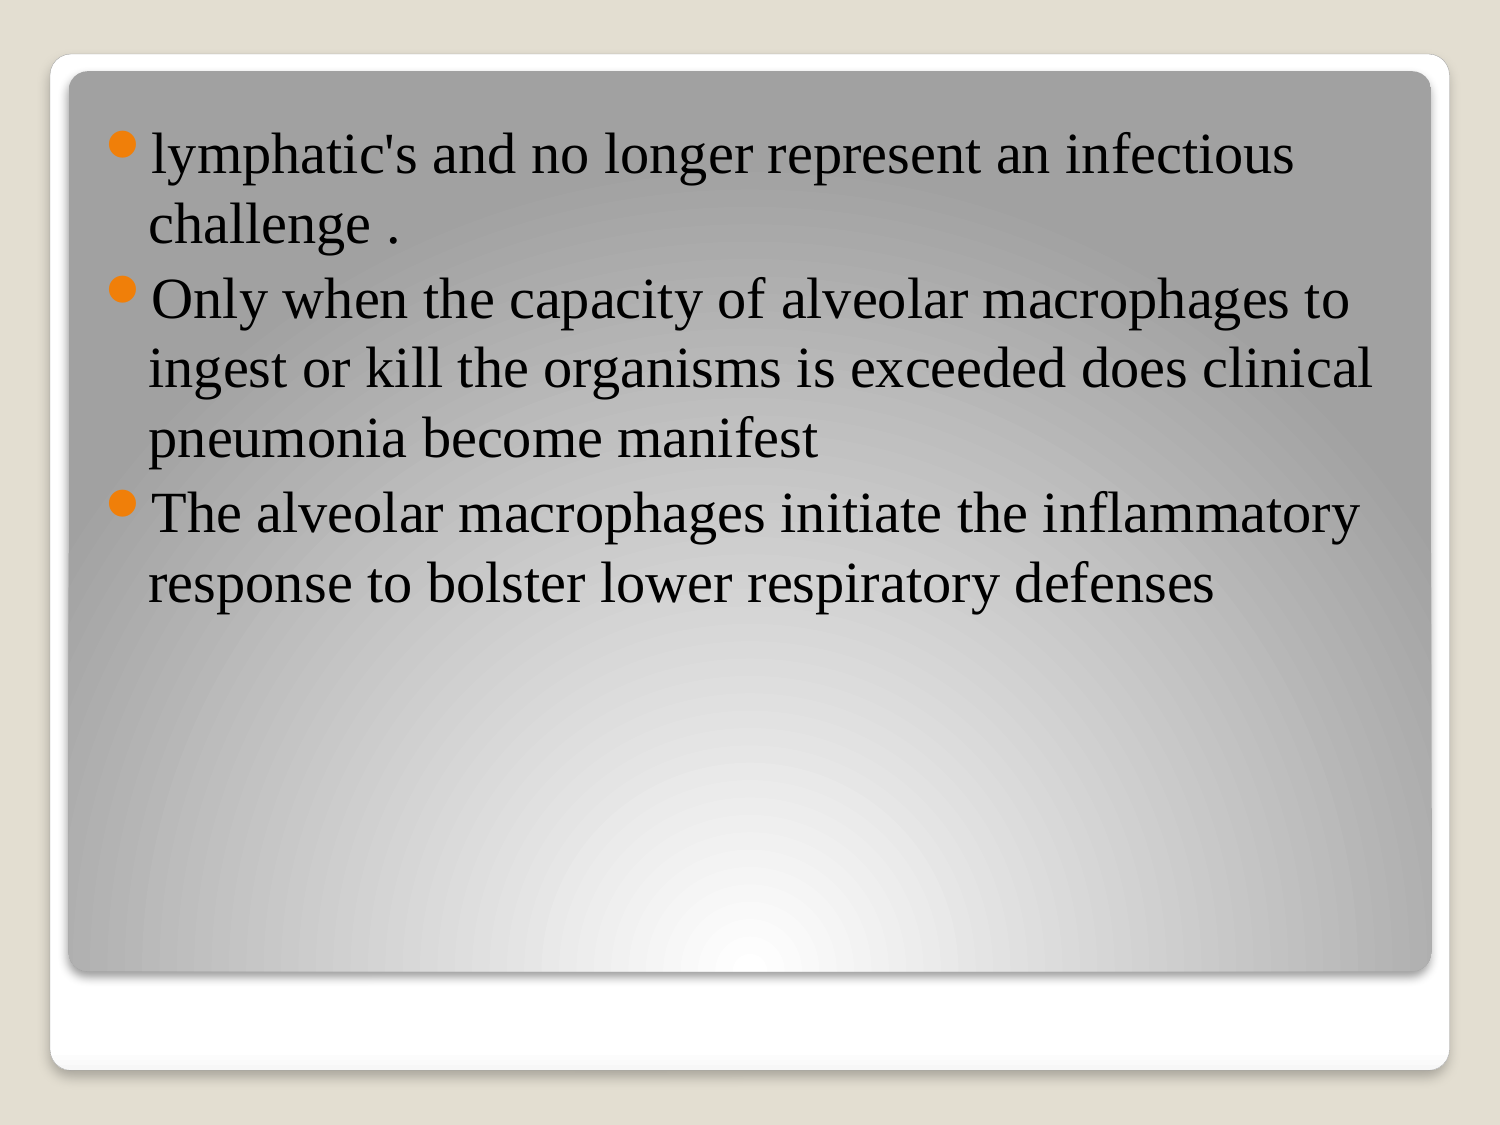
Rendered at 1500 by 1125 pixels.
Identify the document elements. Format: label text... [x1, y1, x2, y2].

list lymphatic's and no longer represent an infectious challenge . Only when the capacity of alveolar macrophages to ingest or kill the organisms is exceeded does clinical pneumonia become manifest The alveolar macrophages initiate the inflammatory response to bolster lower respiratory defenses [75, 99, 1425, 1005]
